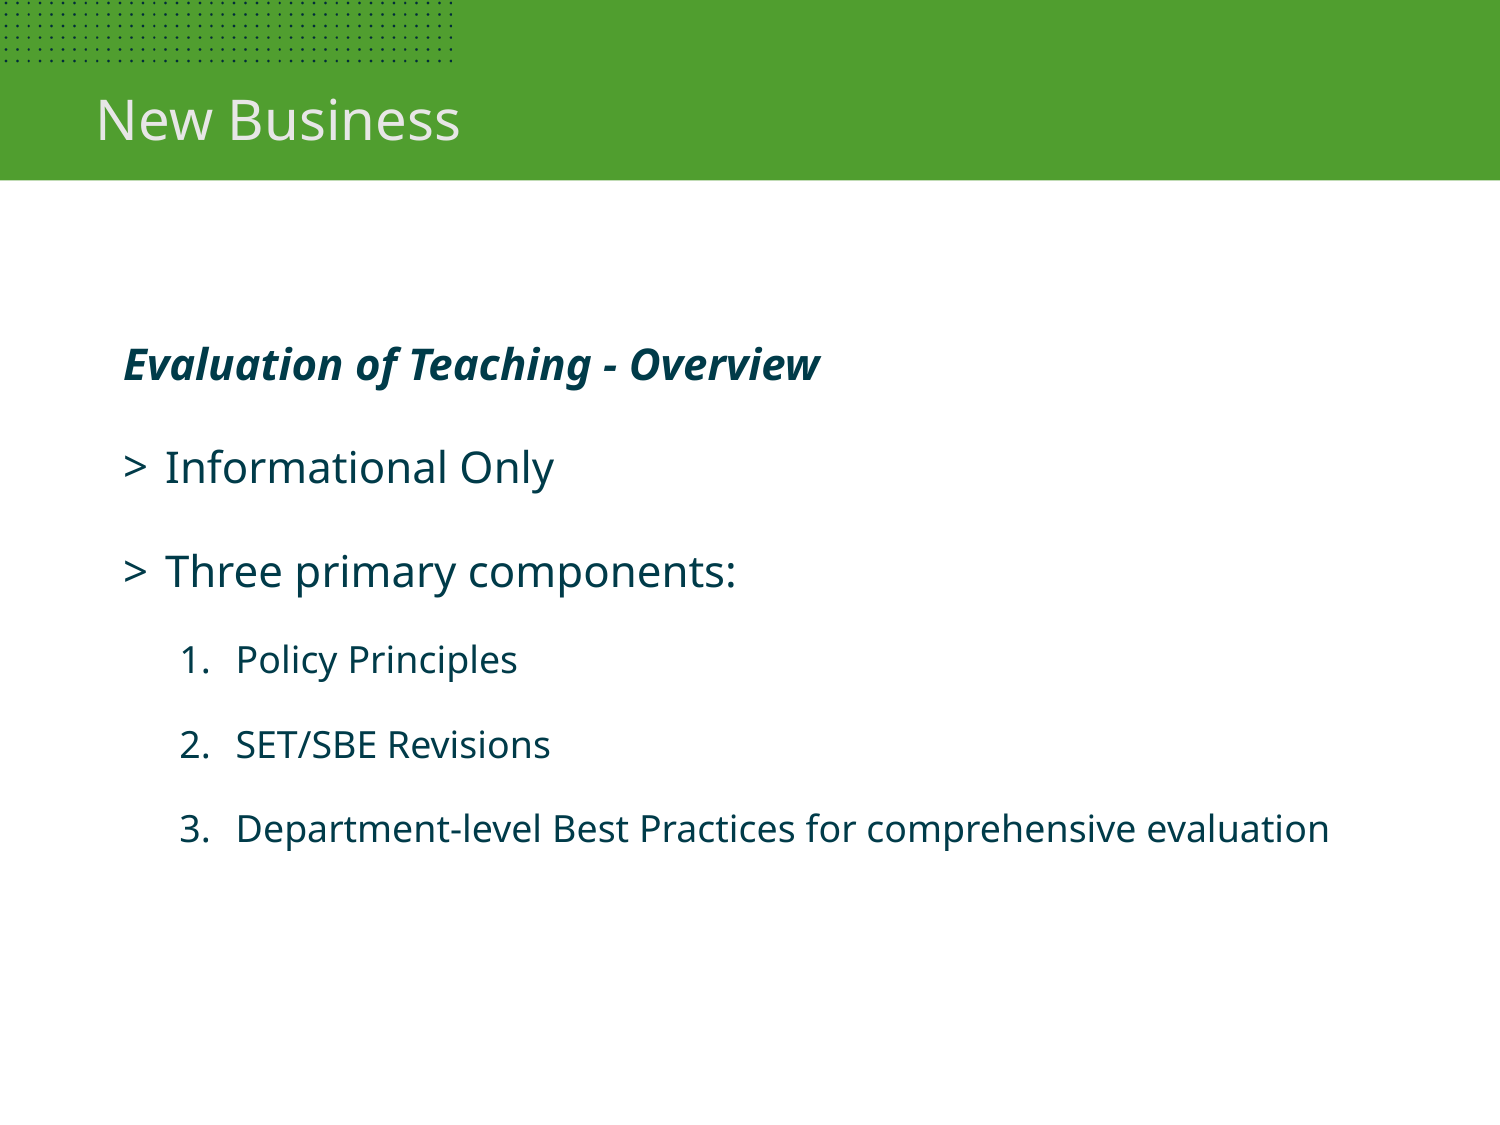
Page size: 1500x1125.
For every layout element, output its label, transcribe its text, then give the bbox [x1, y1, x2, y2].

list Evaluation of Teaching - Overview Informational Only Three primary components: Policy Principles SET/SBE Revisions Department-level Best Practices for comprehensive evaluation [108, 329, 1453, 936]
list New Business [80, 73, 1111, 169]
